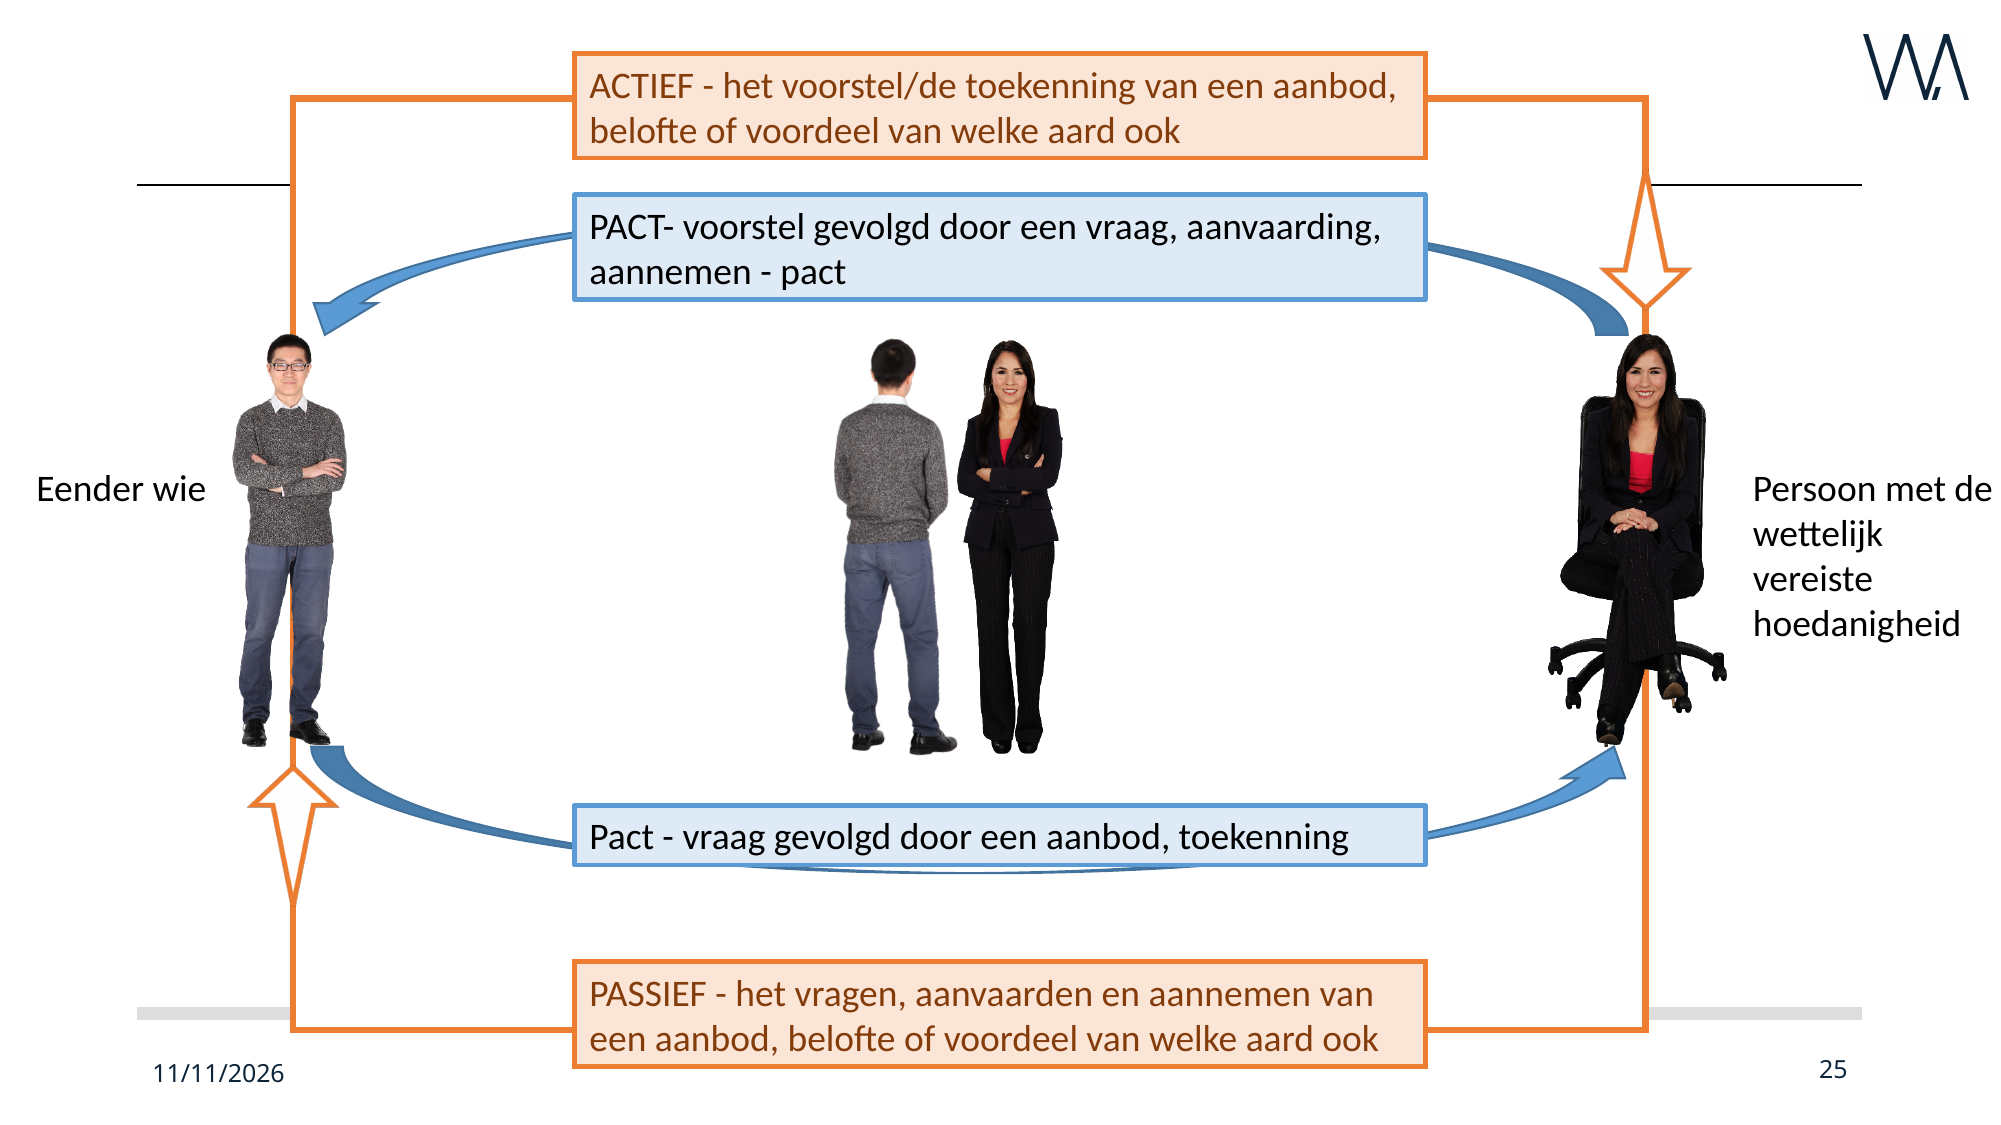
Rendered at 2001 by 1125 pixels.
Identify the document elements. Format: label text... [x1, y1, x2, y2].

text_box [332, 239, 1609, 842]
text_box ACTIEF - het voorstel/de toekenning van een aanbod, belofte of voordeel van welke aard ook [574, 52, 1426, 159]
picture [213, 755, 374, 917]
picture [232, 333, 347, 747]
text_box [1426, 241, 1570, 284]
text_box [369, 781, 574, 845]
picture [1548, 333, 1727, 747]
text_box [310, 747, 346, 755]
picture [1565, 157, 1727, 319]
text_box [312, 231, 574, 333]
picture [1863, 34, 1969, 100]
text_box Persoon met de wettelijk vereiste hoedanigheid [1738, 456, 2000, 652]
text_box Eender wie [21, 456, 222, 517]
text_box PASSIEF - het vragen, aanvaarden en aannemen van een aanbod, belofte of voordeel van welke aard ook [574, 961, 1426, 1068]
text_box [292, 747, 1646, 1031]
text_box Pact - vraag gevolgd door een aanbod, toekenning [574, 805, 1426, 865]
text_box [369, 797, 574, 850]
text_box [1426, 747, 1627, 841]
text_box [1426, 248, 1570, 301]
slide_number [137, 1046, 588, 1103]
text_box [713, 865, 1228, 875]
text_box [1589, 319, 1597, 333]
text_box [1621, 319, 1629, 333]
text_box PACT- voorstel gevolgd door een vraag, aanvaarding, aannemen - pact [574, 194, 1426, 300]
picture [804, 334, 1064, 761]
text_box [292, 97, 1646, 333]
text_box 25 [1412, 1046, 1863, 1103]
